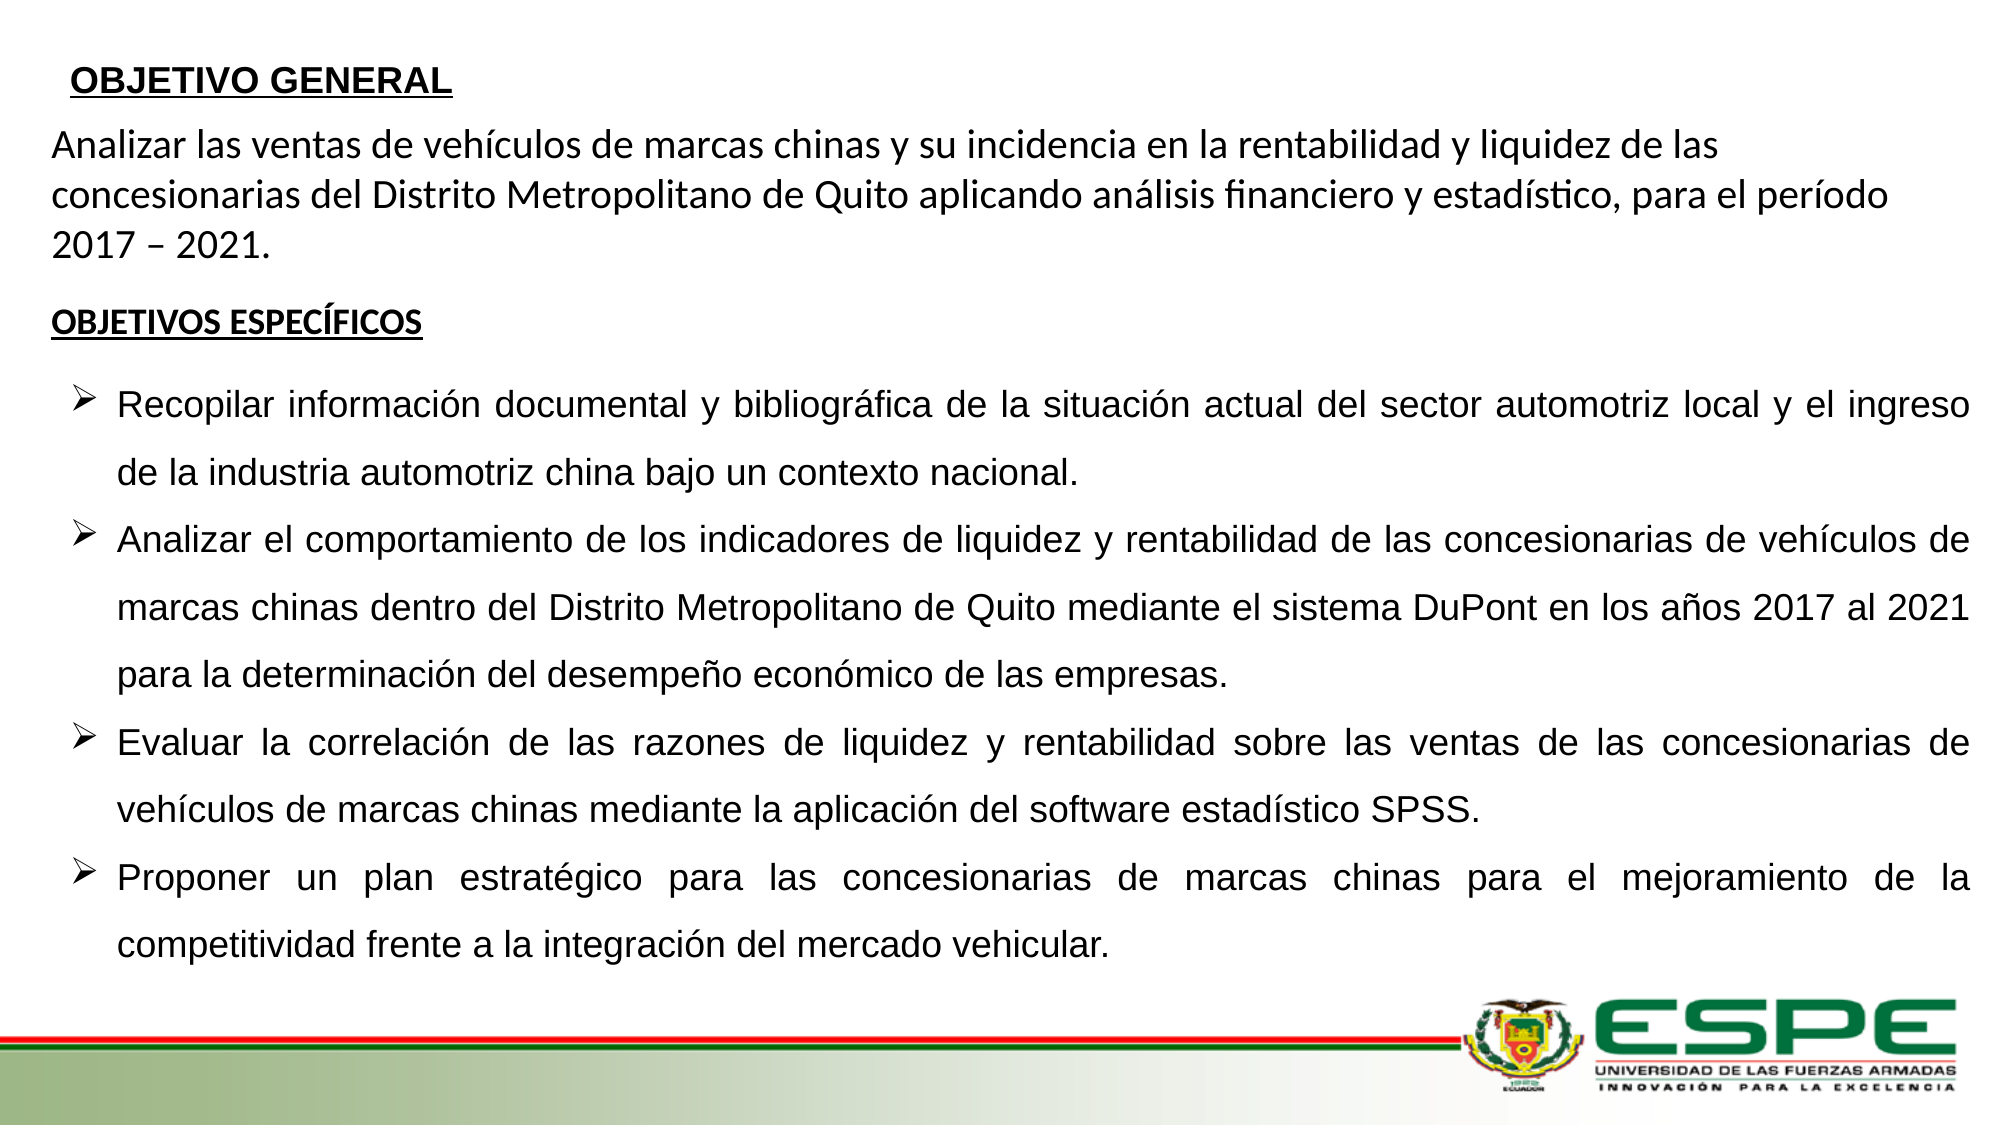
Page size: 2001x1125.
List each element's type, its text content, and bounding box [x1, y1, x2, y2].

picture [0, 996, 2000, 1125]
text_box Analizar las ventas de vehículos de marcas chinas y su incidencia en la rentabilidad y liquidez de las concesionarias del Distrito Metropolitano de Quito aplicando análisis financiero y estadístico, para el período 2017 – 2021. [36, 109, 1989, 275]
text_box OBJETIVOS ESPECÍFICOS [36, 289, 765, 350]
text_box OBJETIVO GENERAL [55, 49, 784, 109]
text_box Recopilar información documental y bibliográfica de la situación actual del sector automotriz local y el ingreso de la industria automotriz china bajo un contexto nacional. Analizar el comportamiento de los indicadores de liquidez y rentabilidad de las concesionarias de vehículos de marcas chinas dentro del Distrito Metropolitano de Quito mediante el sistema DuPont en los años 2017 al 2021 para la determinación del desempeño económico de las empresas. Evaluar la correlación de las razones de liquidez y rentabilidad sobre las ventas de las concesionarias de vehículos de marcas chinas mediante la aplicación del software estadístico SPSS. Proponer un plan estratégico para las concesionarias de marcas chinas para el mejoramiento de la competitividad frente a la integración del mercado vehicular. [55, 350, 1986, 973]
